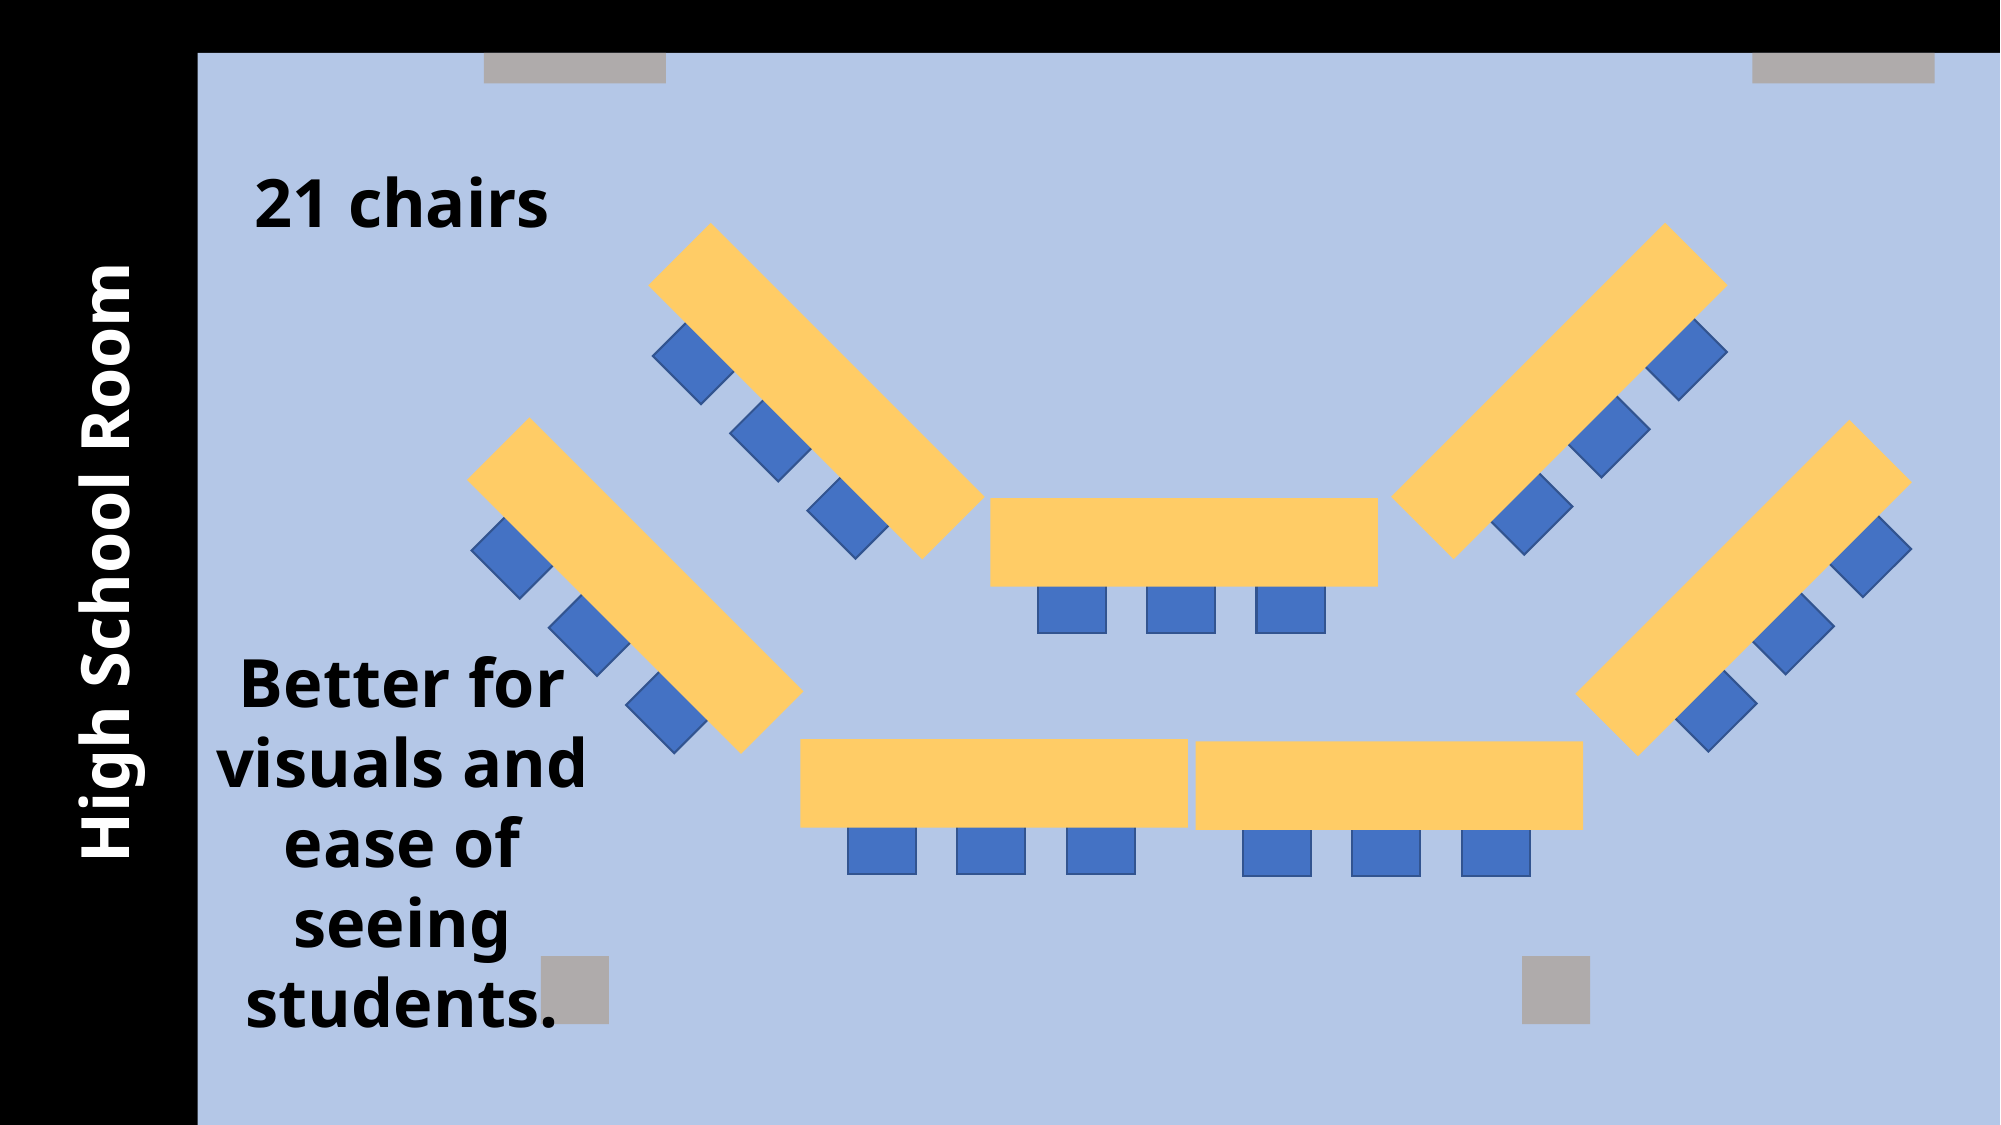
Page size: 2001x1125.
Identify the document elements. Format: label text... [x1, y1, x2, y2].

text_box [1116, 371, 1252, 760]
text_box [1521, 955, 1591, 1025]
text_box [483, 52, 667, 84]
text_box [1321, 614, 1457, 1003]
text_box 21 chairs Better for visuals and ease of seeing students. [196, 153, 608, 1048]
text_box High School Room [55, 0, 150, 1125]
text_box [551, 408, 687, 796]
text_box [197, 52, 2000, 1125]
text_box [1751, 52, 1936, 84]
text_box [732, 213, 868, 602]
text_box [1692, 410, 1828, 799]
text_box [926, 612, 1062, 1001]
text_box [1508, 213, 1644, 602]
